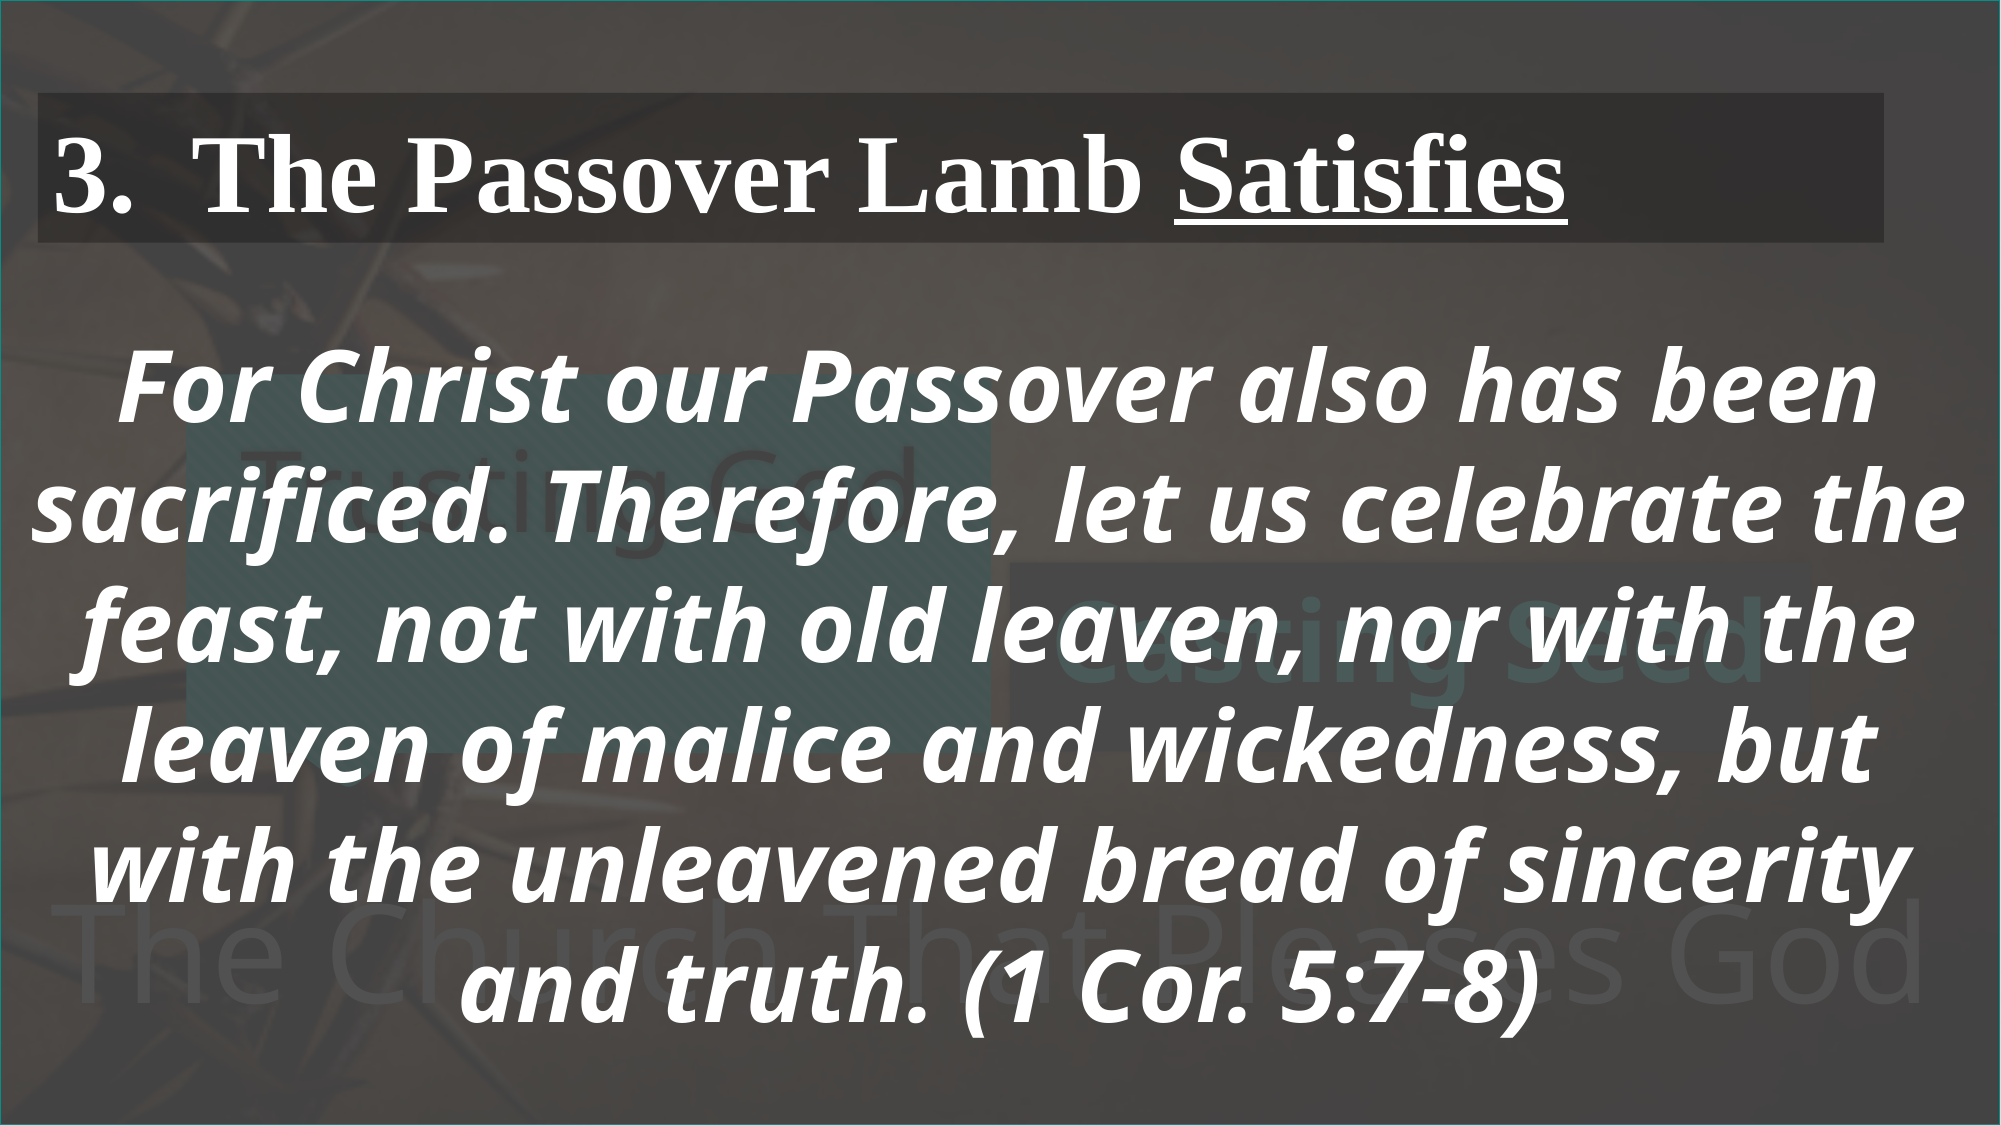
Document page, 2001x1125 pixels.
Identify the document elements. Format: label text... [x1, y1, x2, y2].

text_box For Christ our Passover also has been sacrificed. Therefore, let us celebrate the feast, not with old leaven, nor with the leaven of malice and wickedness, but with the unleavened bread of sincerity and truth. (1 Cor. 5:7-8) [0, 0, 2000, 1125]
text_box 3. The Passover Lamb Satisfies [37, 92, 1884, 243]
